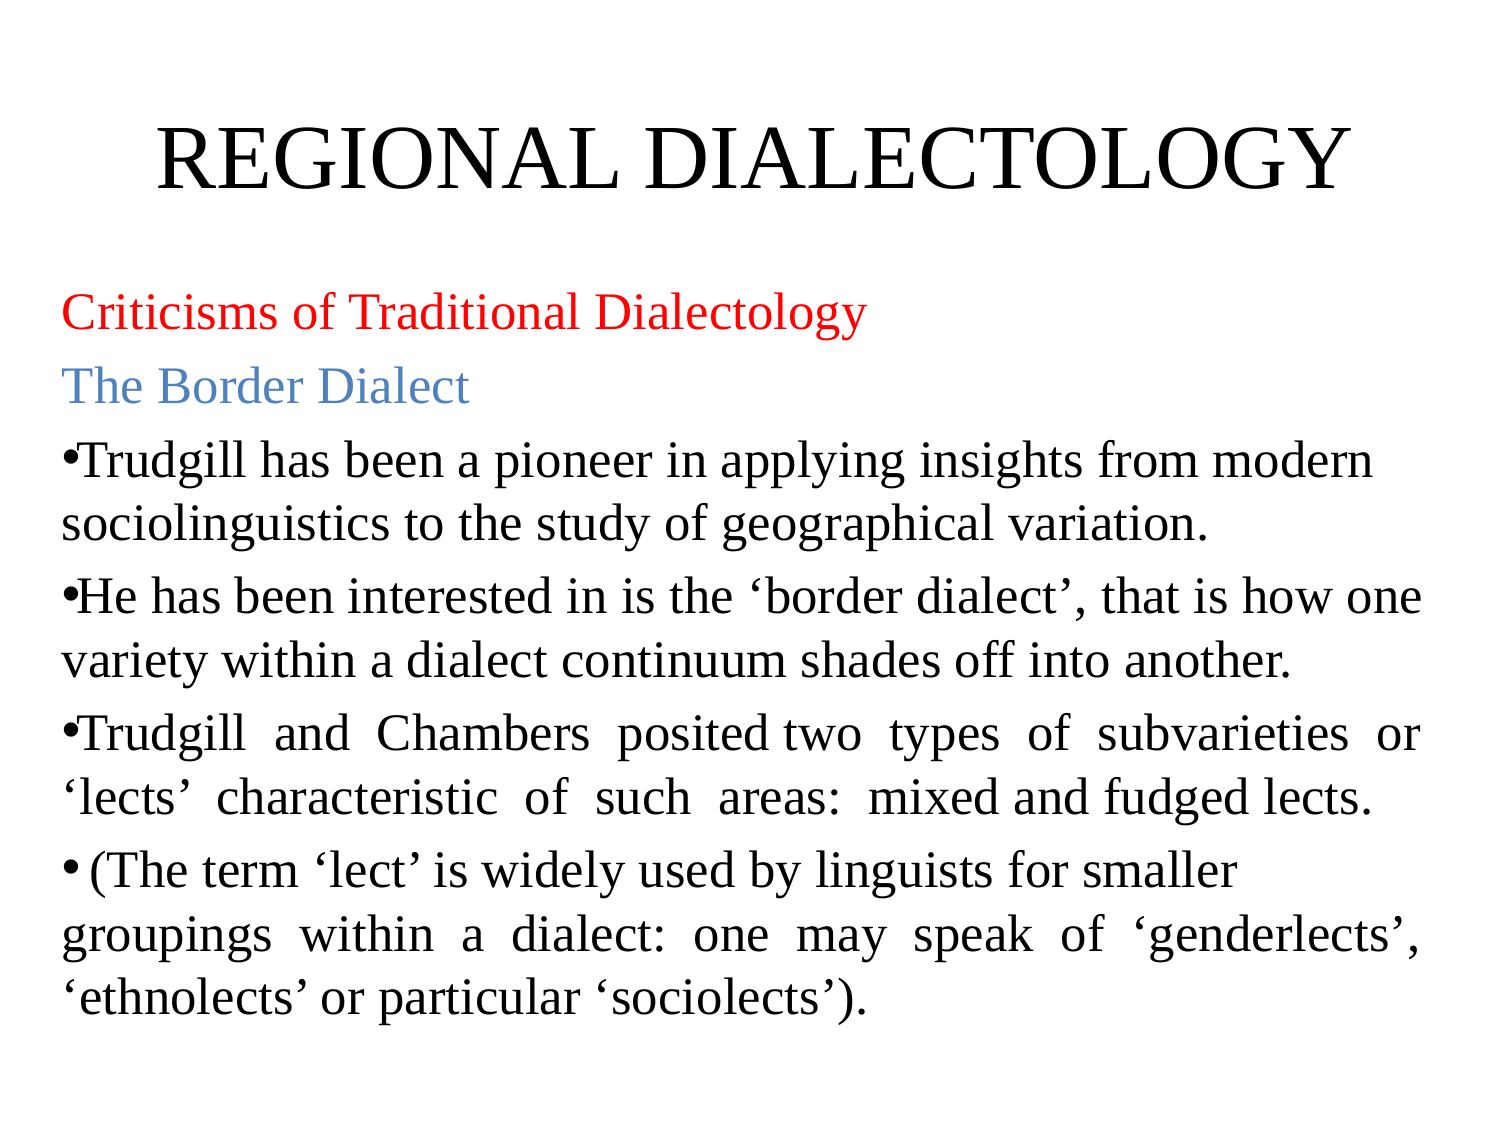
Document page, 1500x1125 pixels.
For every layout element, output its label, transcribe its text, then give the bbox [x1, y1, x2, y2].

title REGIONAL DIALECTOLOGY [58, 46, 1454, 258]
subtitle Criticisms of Traditional Dialectology The Border Dialect Trudgill has been a pioneer in applying insights from modern sociolinguistics to the study of geographical variation. He has been interested in is the ‘border dialect’, that is how one variety within a dialect continuum shades off into another. Trudgill and Chambers posited two types of subvarieties or ‘lects’ characteristic of such areas: mixed and fudged lects. (The term ‘lect’ is widely used by linguists for smaller groupings within a dialect: one may speak of ‘genderlects’, ‘ethnolects’ or particular ‘sociolects’). [46, 269, 1454, 1079]
